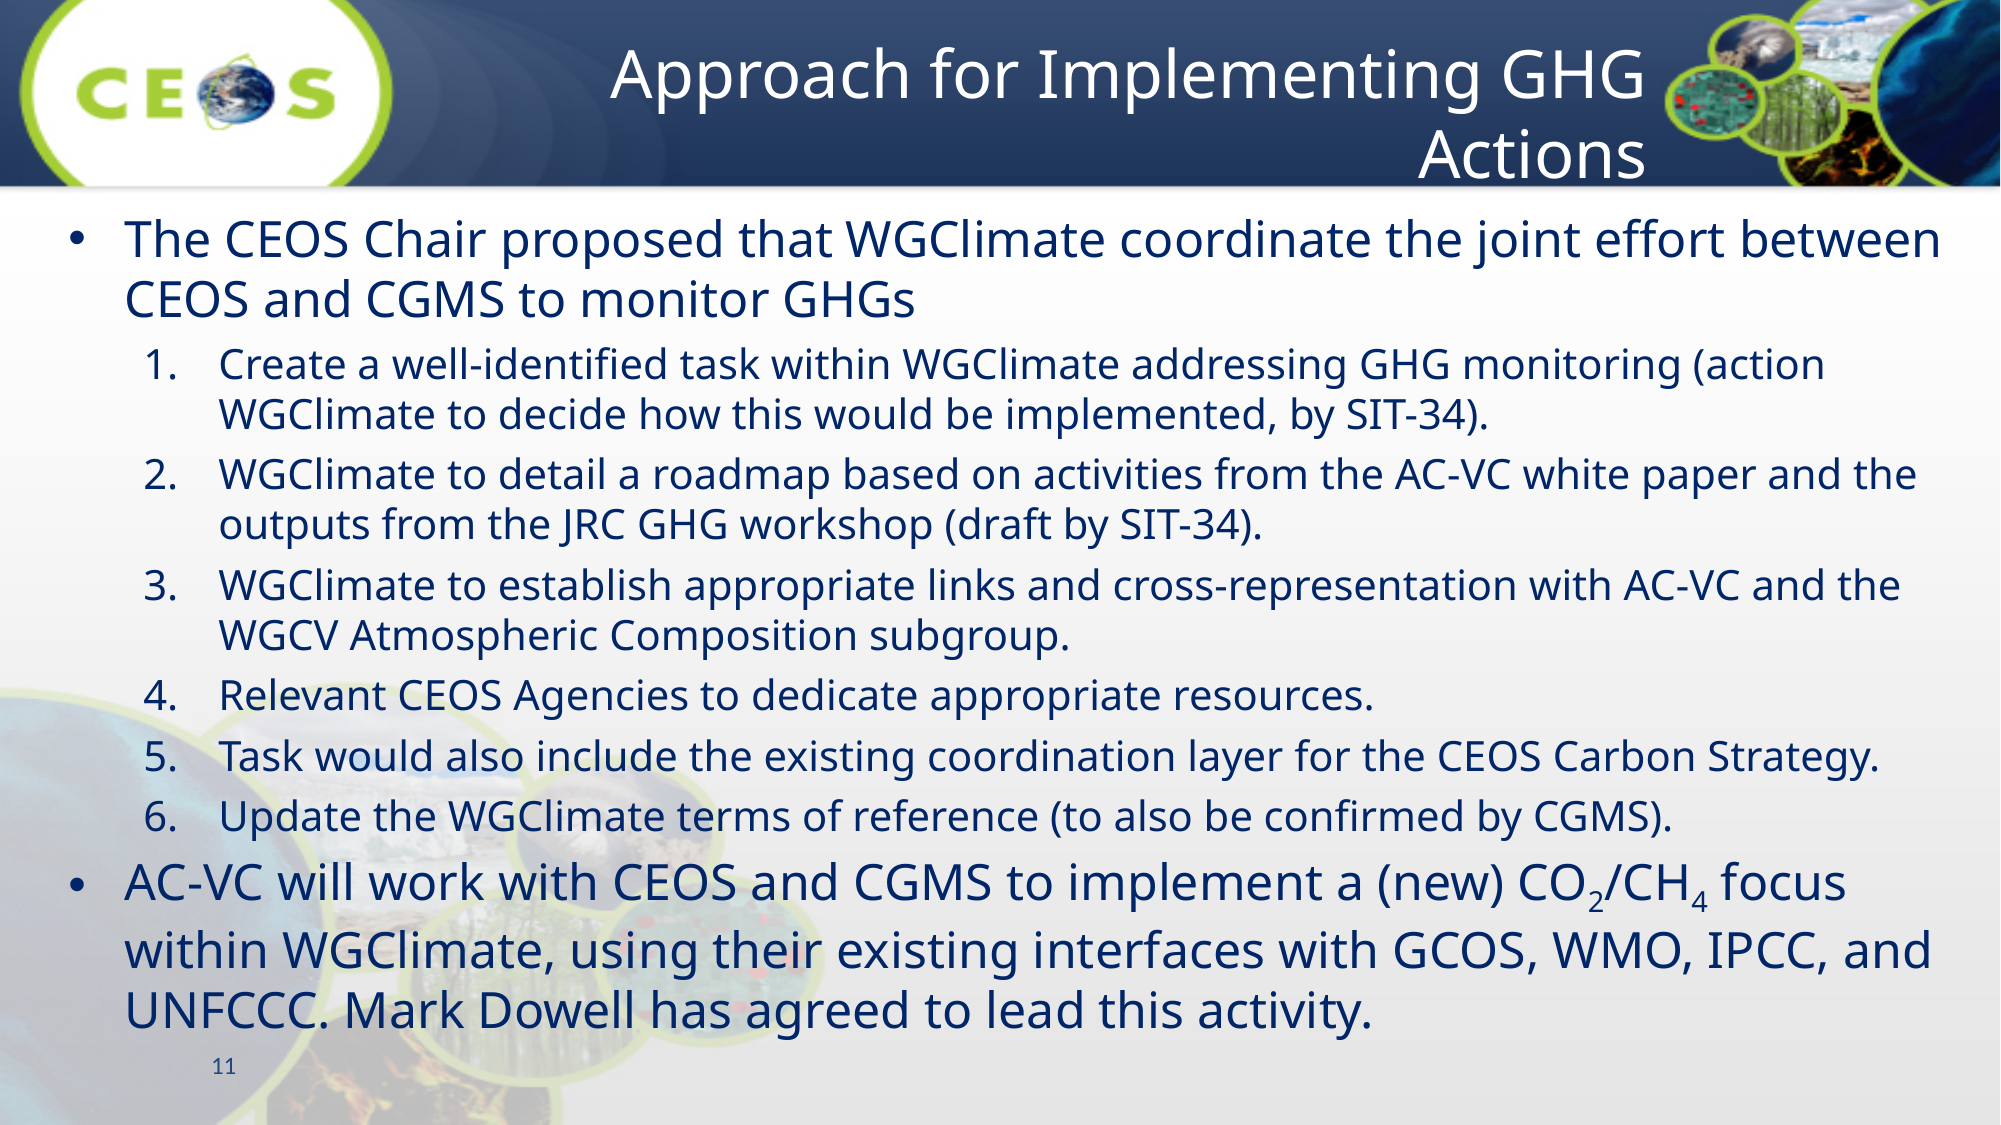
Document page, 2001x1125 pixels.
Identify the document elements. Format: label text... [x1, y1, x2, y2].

picture [0, 0, 2001, 1125]
list The CEOS Chair proposed that WGClimate coordinate the joint effort between CEOS and CGMS to monitor GHGs Create a well-identified task within WGClimate addressing GHG monitoring (action WGClimate to decide how this would be implemented, by SIT-34). WGClimate to detail a roadmap based on activities from the AC-VC white paper and the outputs from the JRC GHG workshop (draft by SIT-34). WGClimate to establish appropriate links and cross-representation with AC-VC and the WGCV Atmospheric Composition subgroup. Relevant CEOS Agencies to dedicate appropriate resources. Task would also include the existing coordination layer for the CEOS Carbon Strategy. Update the WGClimate terms of reference (to also be confirmed by CGMS). AC-VC will work with CEOS and CGMS to implement a (new) CO2/CH4 focus within WGClimate, using their existing interfaces with GCOS, WMO, IPCC, and UNFCCC. Mark Dowell has agreed to lead this activity. [53, 200, 1959, 1010]
slide_number 11 [133, 1042, 245, 1089]
title Approach for Implementing GHG Actions [394, 24, 1663, 188]
